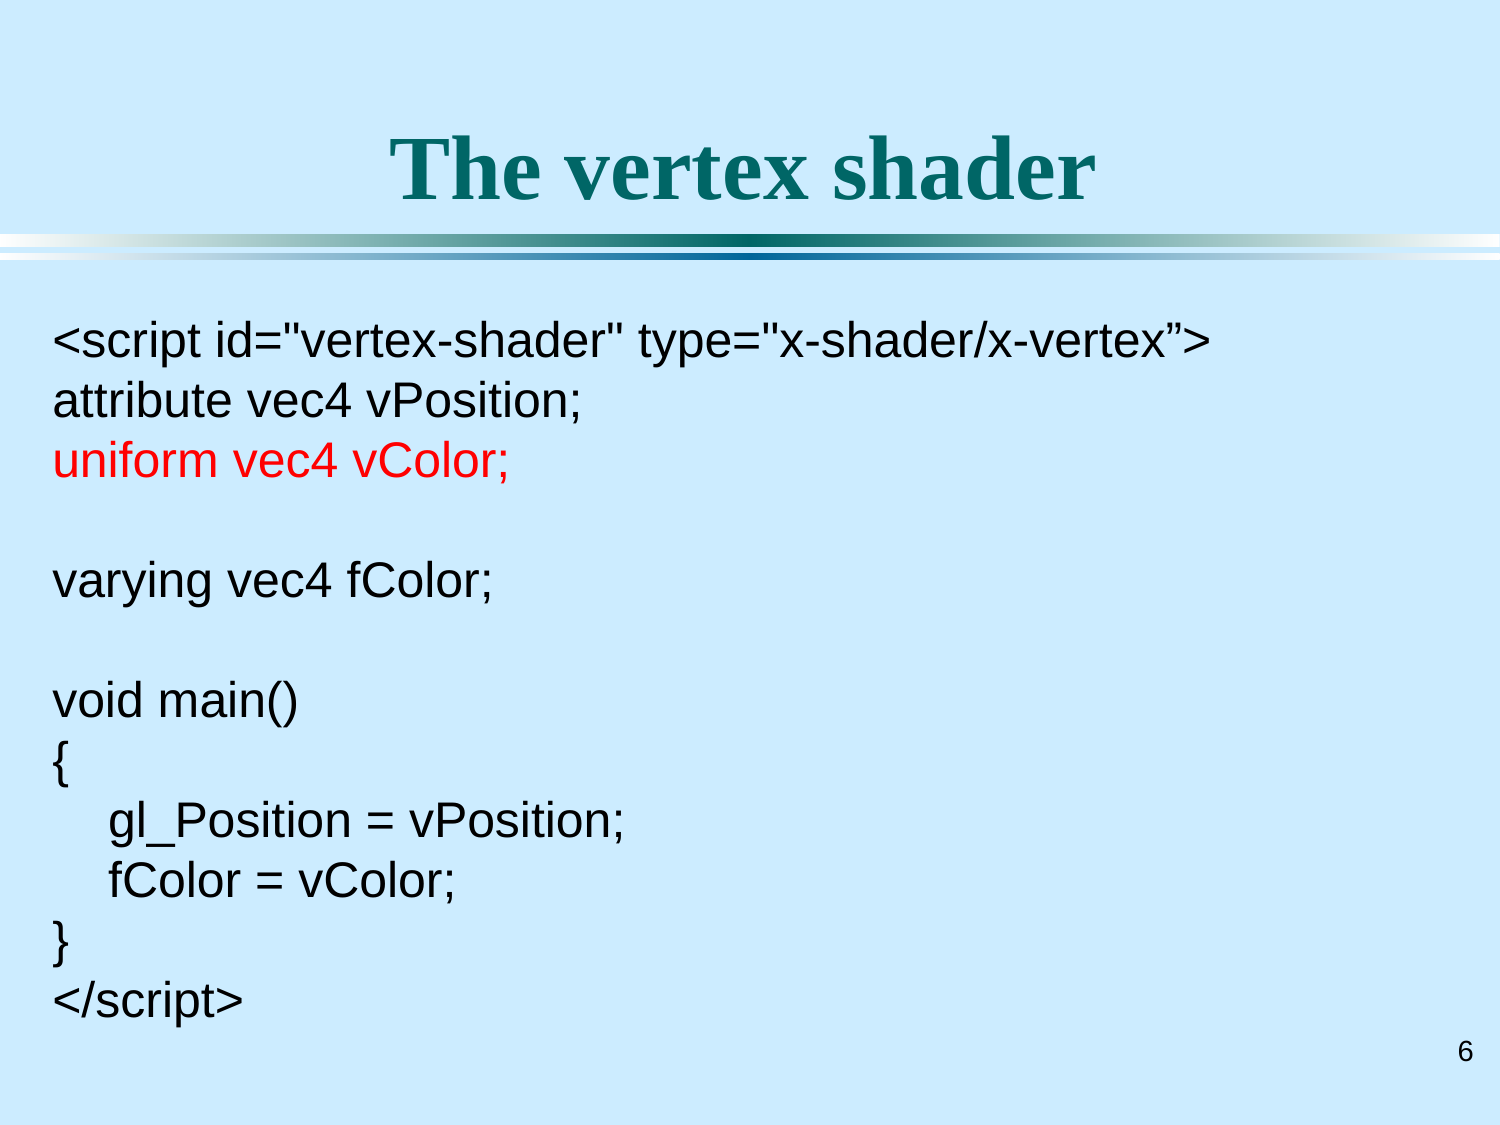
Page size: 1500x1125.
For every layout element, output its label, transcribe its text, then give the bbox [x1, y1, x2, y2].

text_box <script id="vertex-shader" type="x-shader/x-vertex”> attribute vec4 vPosition; uniform vec4 vColor; varying vec4 fColor; void main() { gl_Position = vPosition; fColor = vColor; } </script> [37, 299, 1463, 1035]
title The vertex shader [99, 37, 1388, 225]
